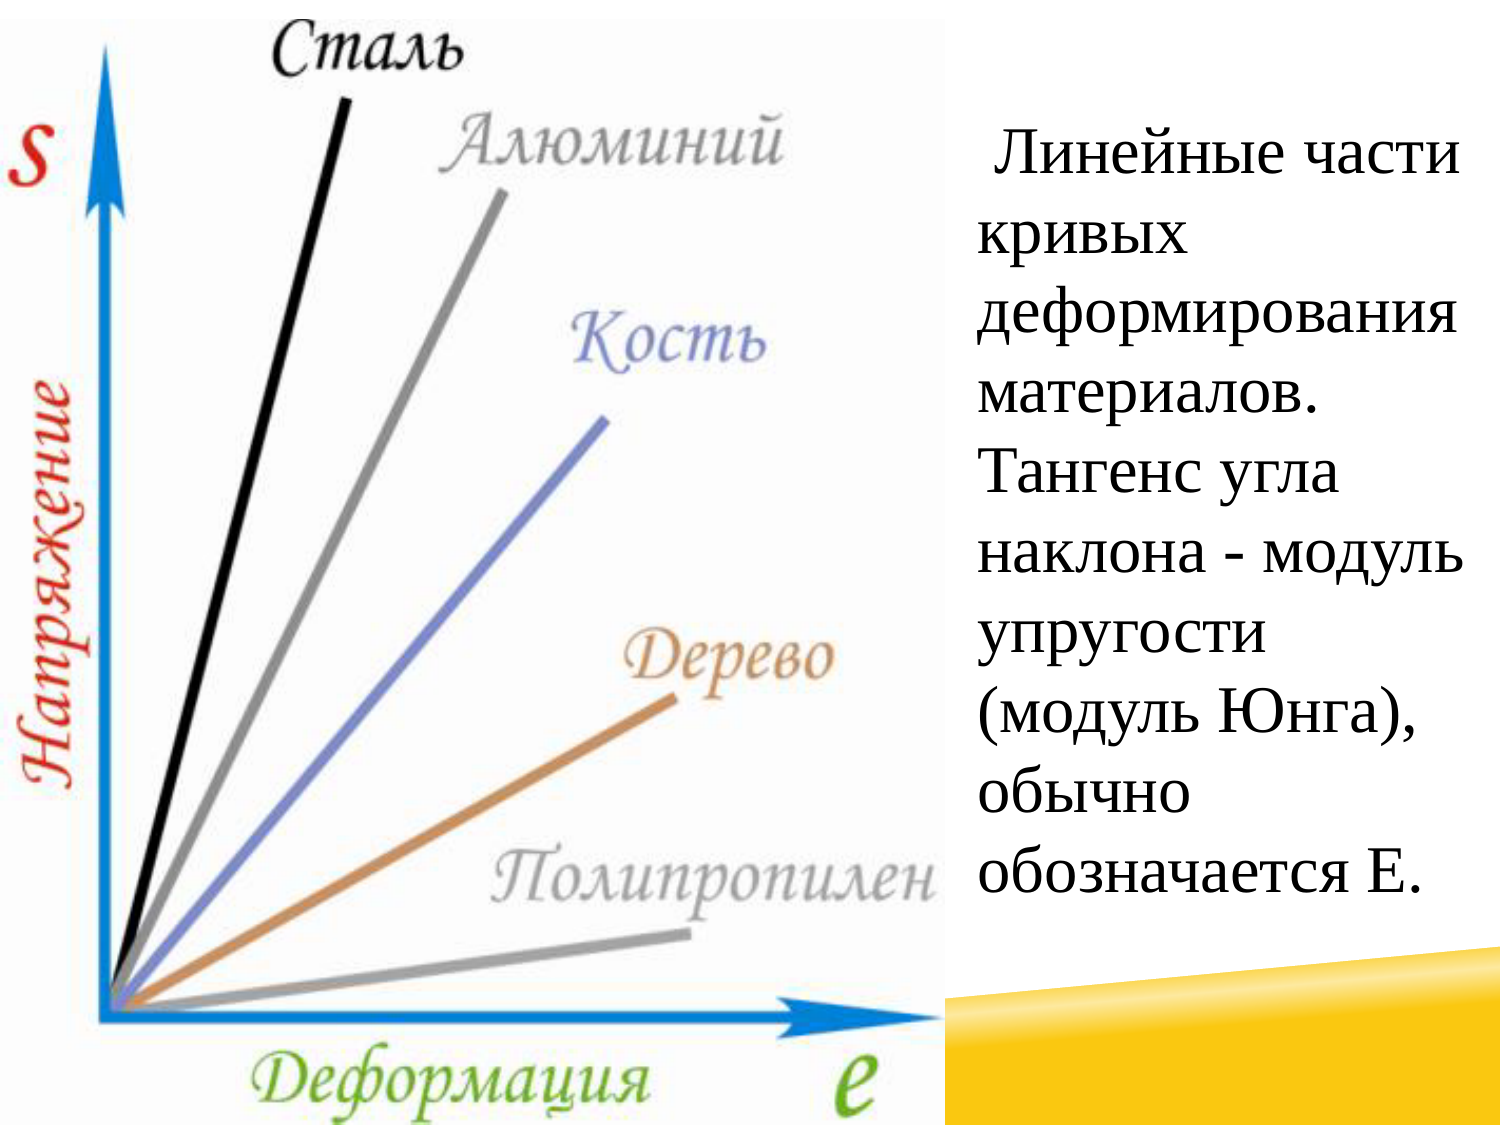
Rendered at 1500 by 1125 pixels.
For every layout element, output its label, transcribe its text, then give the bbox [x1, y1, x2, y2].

picture [0, 18, 946, 1125]
text_box Линейные части кривых деформирования материалов. Тангенс угла наклона - модуль упругости (модуль Юнга), обычно обозначается Е. [962, 19, 1500, 994]
